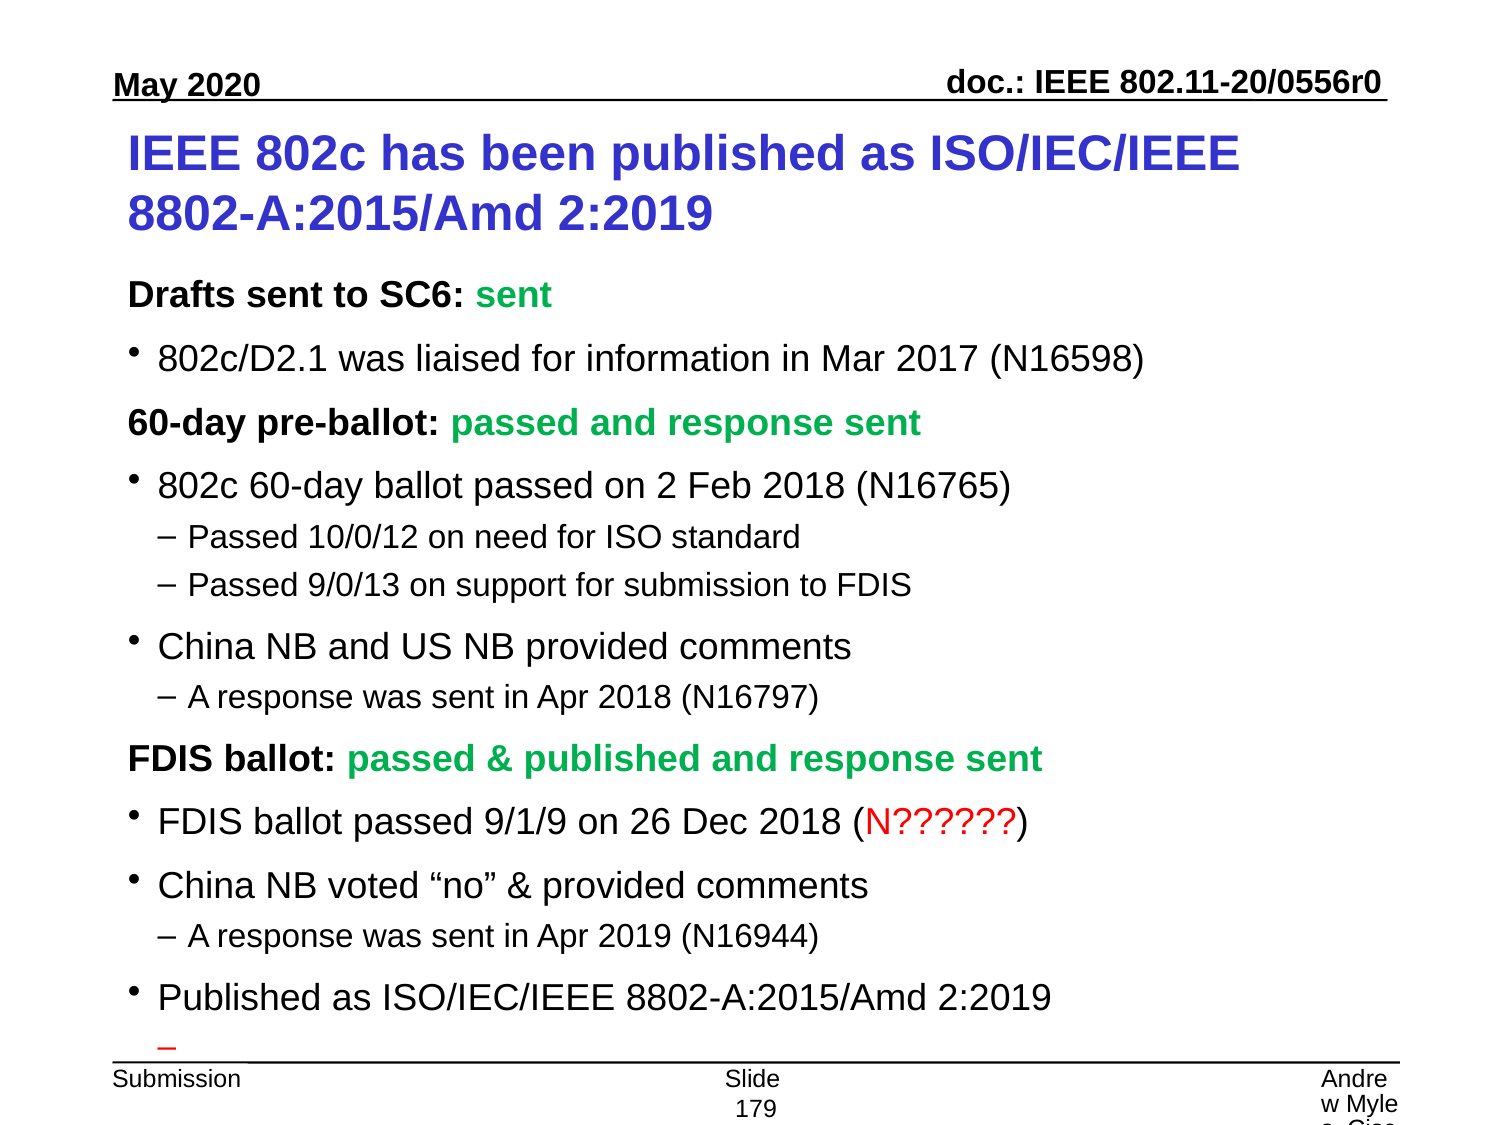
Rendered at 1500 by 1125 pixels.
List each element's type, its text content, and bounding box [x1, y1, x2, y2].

title IEEE 802c has been published as ISO/IEC/IEEE 8802-A:2015/Amd 2:2019 [112, 112, 1388, 262]
list Drafts sent to SC6: sent 802c/D2.1 was liaised for information in Mar 2017 (N16598) 60-day pre-ballot: passed and response sent 802c 60-day ballot passed on 2 Feb 2018 (N16765) Passed 10/0/12 on need for ISO standard Passed 9/0/13 on support for submission to FDIS China NB and US NB provided comments A response was sent in Apr 2018 (N16797) FDIS ballot: passed & published and response sent FDIS ballot passed 9/1/9 on 26 Dec 2018 (N??????) China NB voted “no” & provided comments A response was sent in Apr 2019 (N16944) Published as ISO/IEC/IEEE 8802-A:2015/Amd 2:2019 [112, 262, 1388, 938]
footer Andrew Myles, Cisco [1320, 1061, 1402, 1093]
slide_number Slide 179 [709, 1061, 803, 1093]
